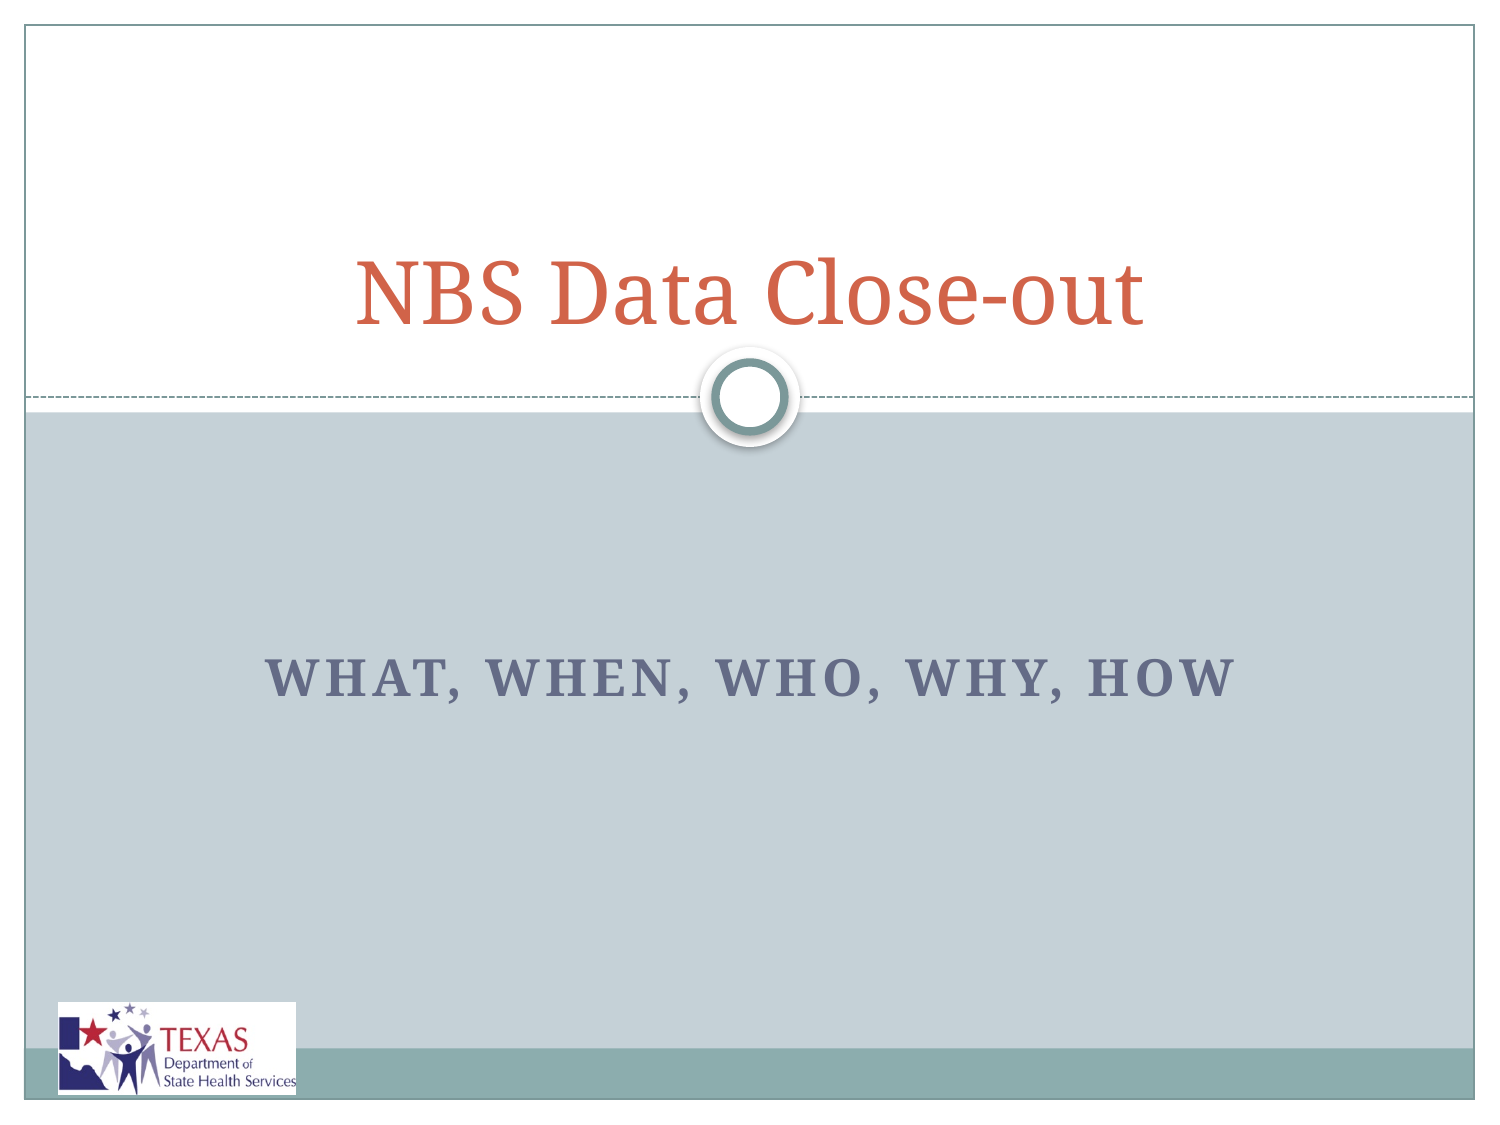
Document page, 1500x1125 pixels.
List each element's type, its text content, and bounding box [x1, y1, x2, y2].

picture [58, 1002, 296, 1095]
subtitle What, When, Who, Why, How [225, 637, 1275, 763]
title NBS Data Close-out [112, 62, 1388, 350]
